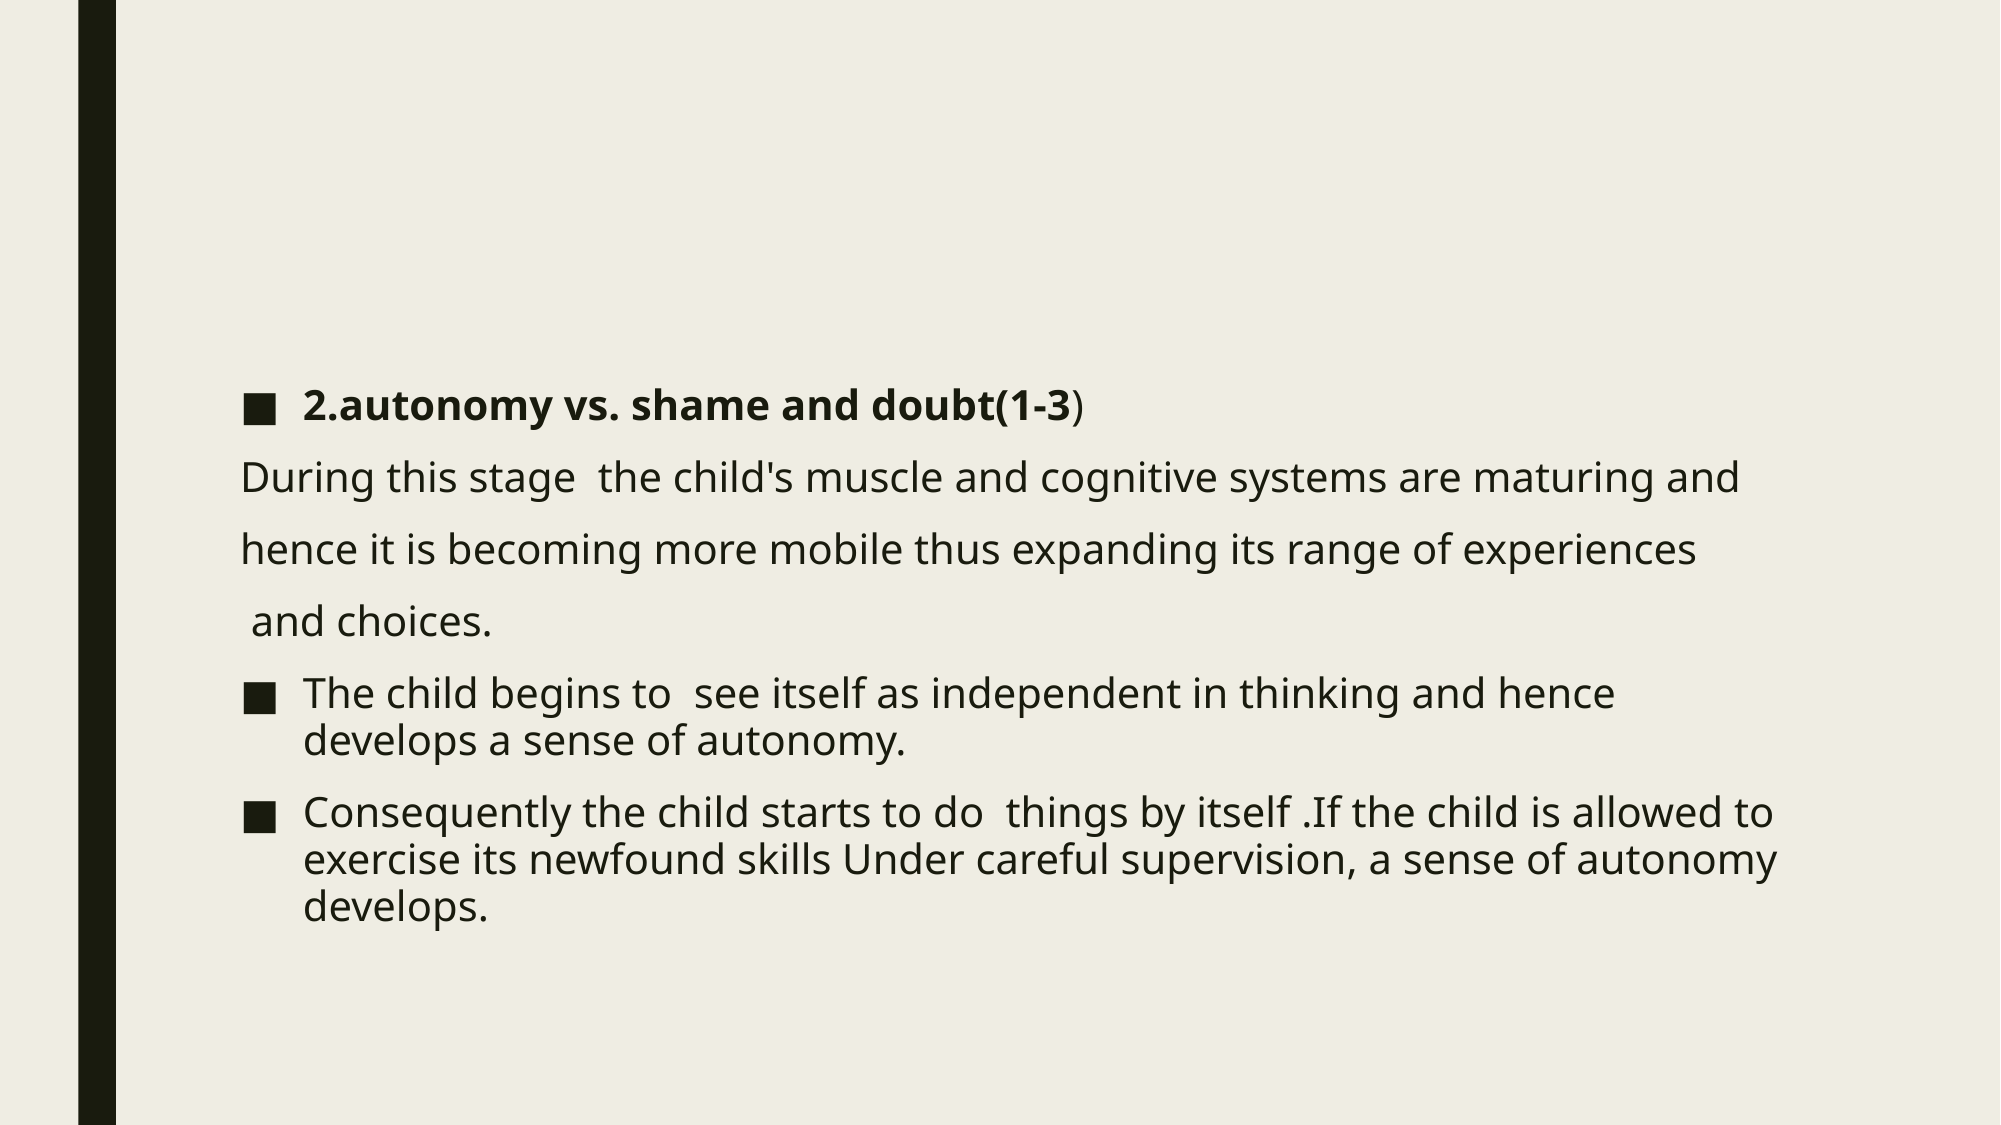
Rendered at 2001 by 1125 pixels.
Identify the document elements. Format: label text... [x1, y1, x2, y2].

list 2.autonomy vs. shame and doubt(1-3) During this stage the child's muscle and cognitive systems are maturing and hence it is becoming more mobile thus expanding its range of experiences and choices. The child begins to see itself as independent in thinking and hence develops a sense of autonomy. Consequently the child starts to do things by itself .If the child is allowed to exercise its newfound skills Under careful supervision, a sense of autonomy develops. [225, 375, 1800, 963]
